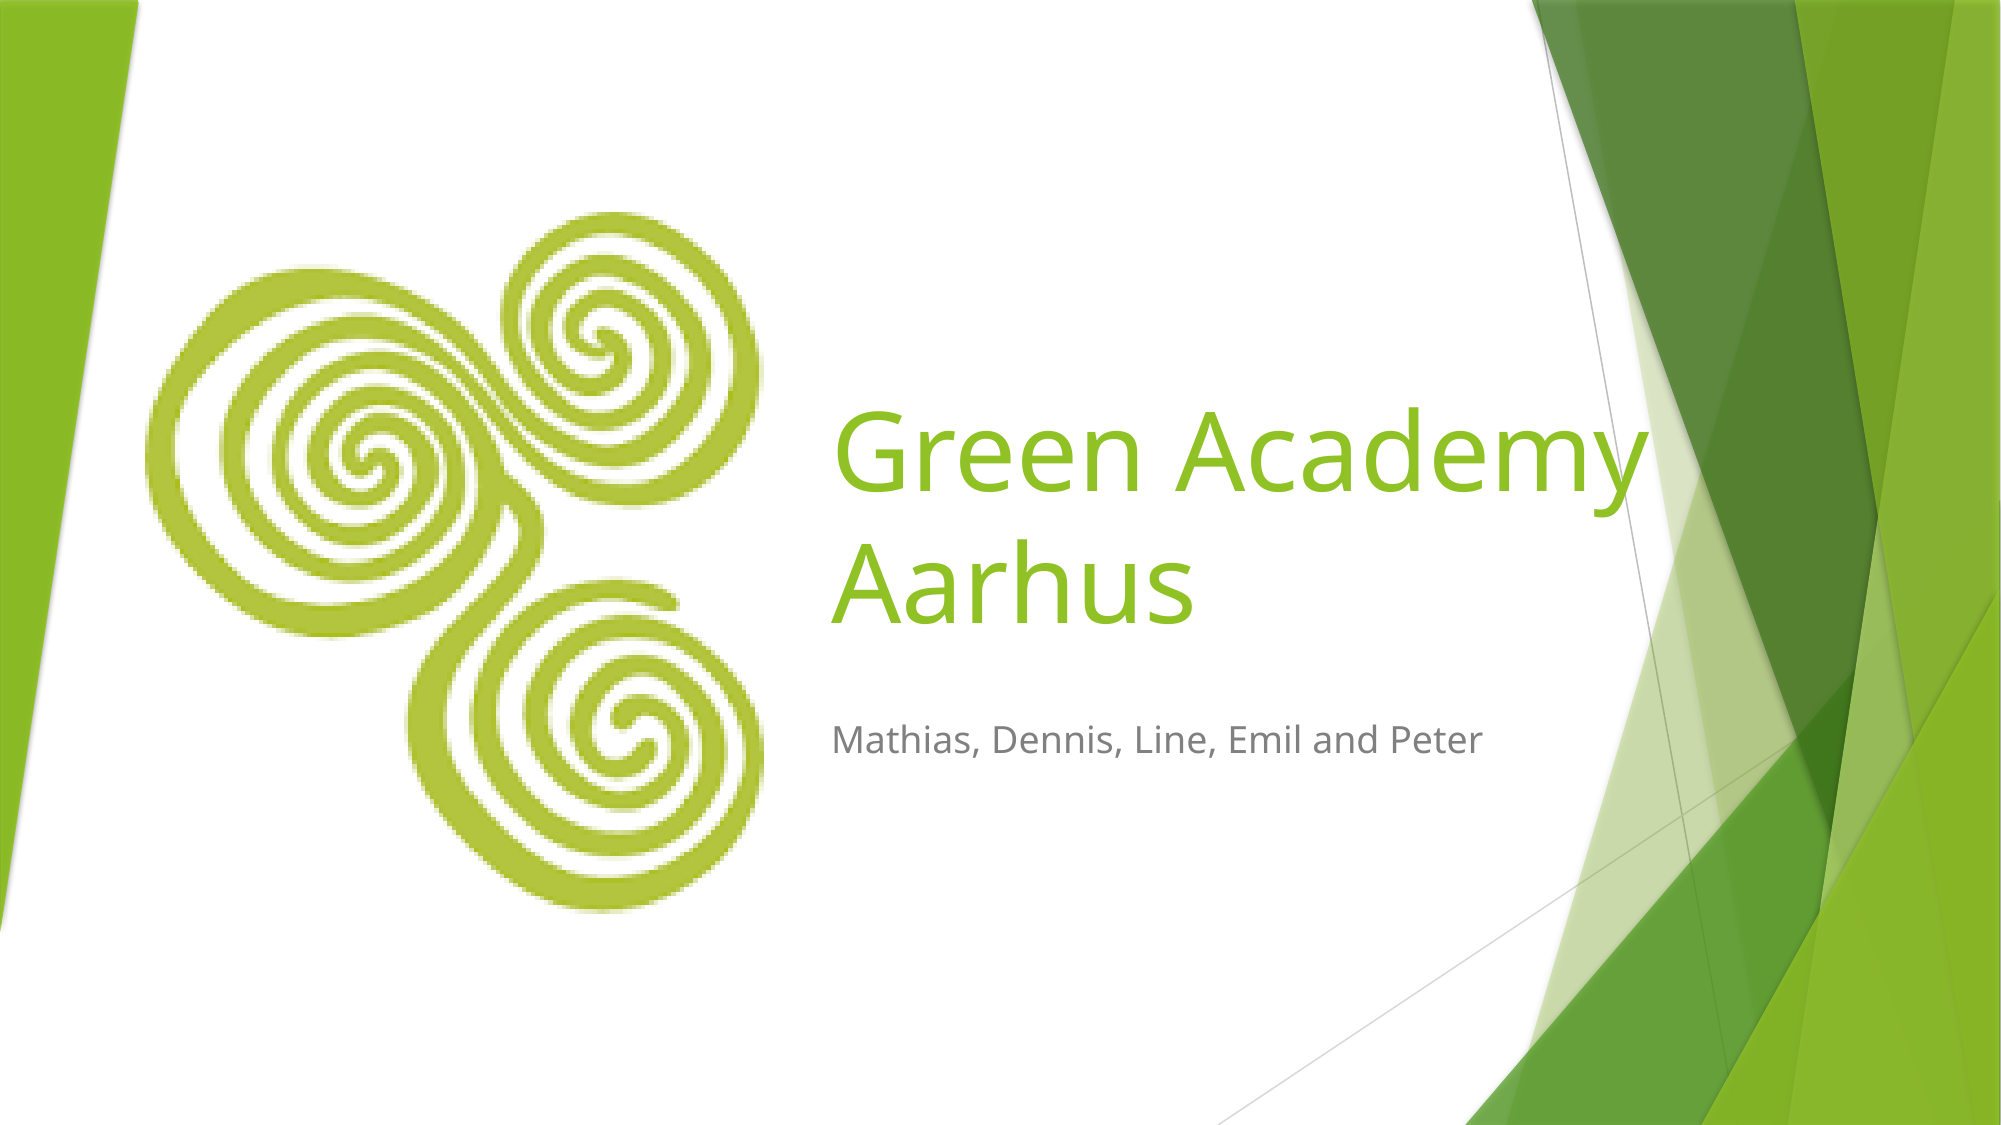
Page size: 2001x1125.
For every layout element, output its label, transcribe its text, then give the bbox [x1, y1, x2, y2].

subtitle Mathias, Dennis, Line, Emil and Peter [816, 708, 1522, 852]
title Green Academy Aarhus [816, 371, 1706, 654]
text_box [0, 1, 140, 933]
picture [145, 212, 764, 915]
